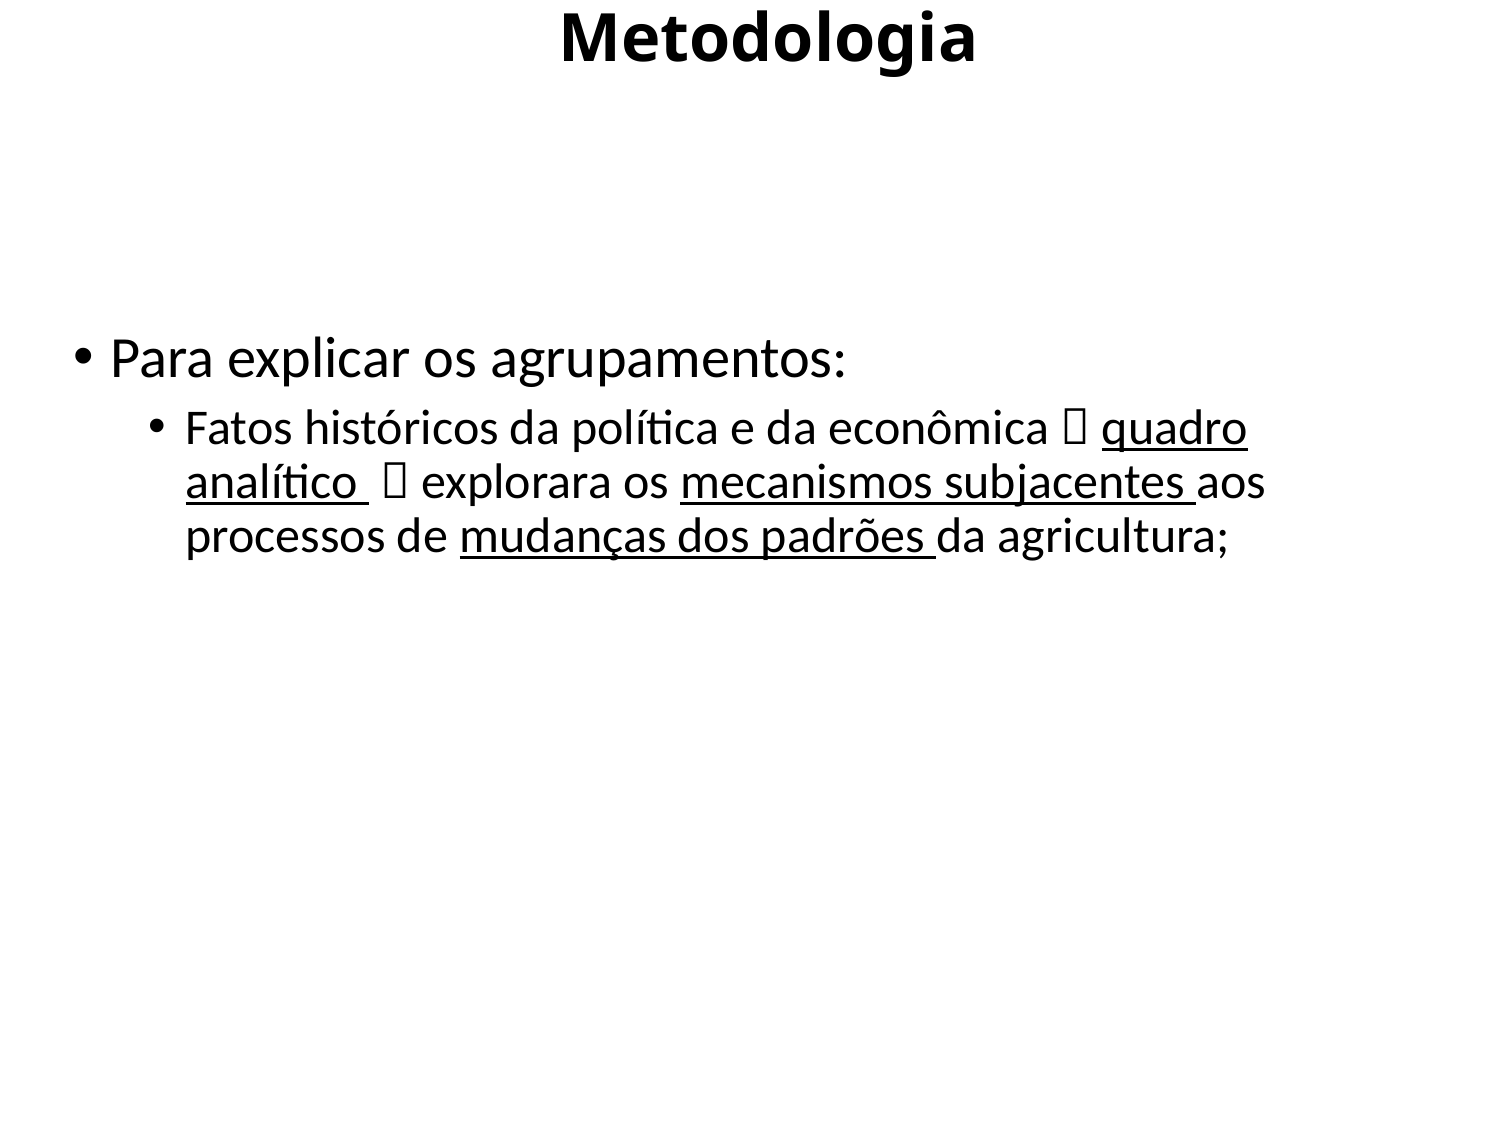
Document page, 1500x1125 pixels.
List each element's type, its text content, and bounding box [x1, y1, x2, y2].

list Para explicar os agrupamentos: Fatos históricos da política e da econômica  quadro analítico  explorara os mecanismos subjacentes aos processos de mudanças dos padrões da agricultura; [58, 62, 1442, 967]
text_box Metodologia [543, 13, 1500, 66]
